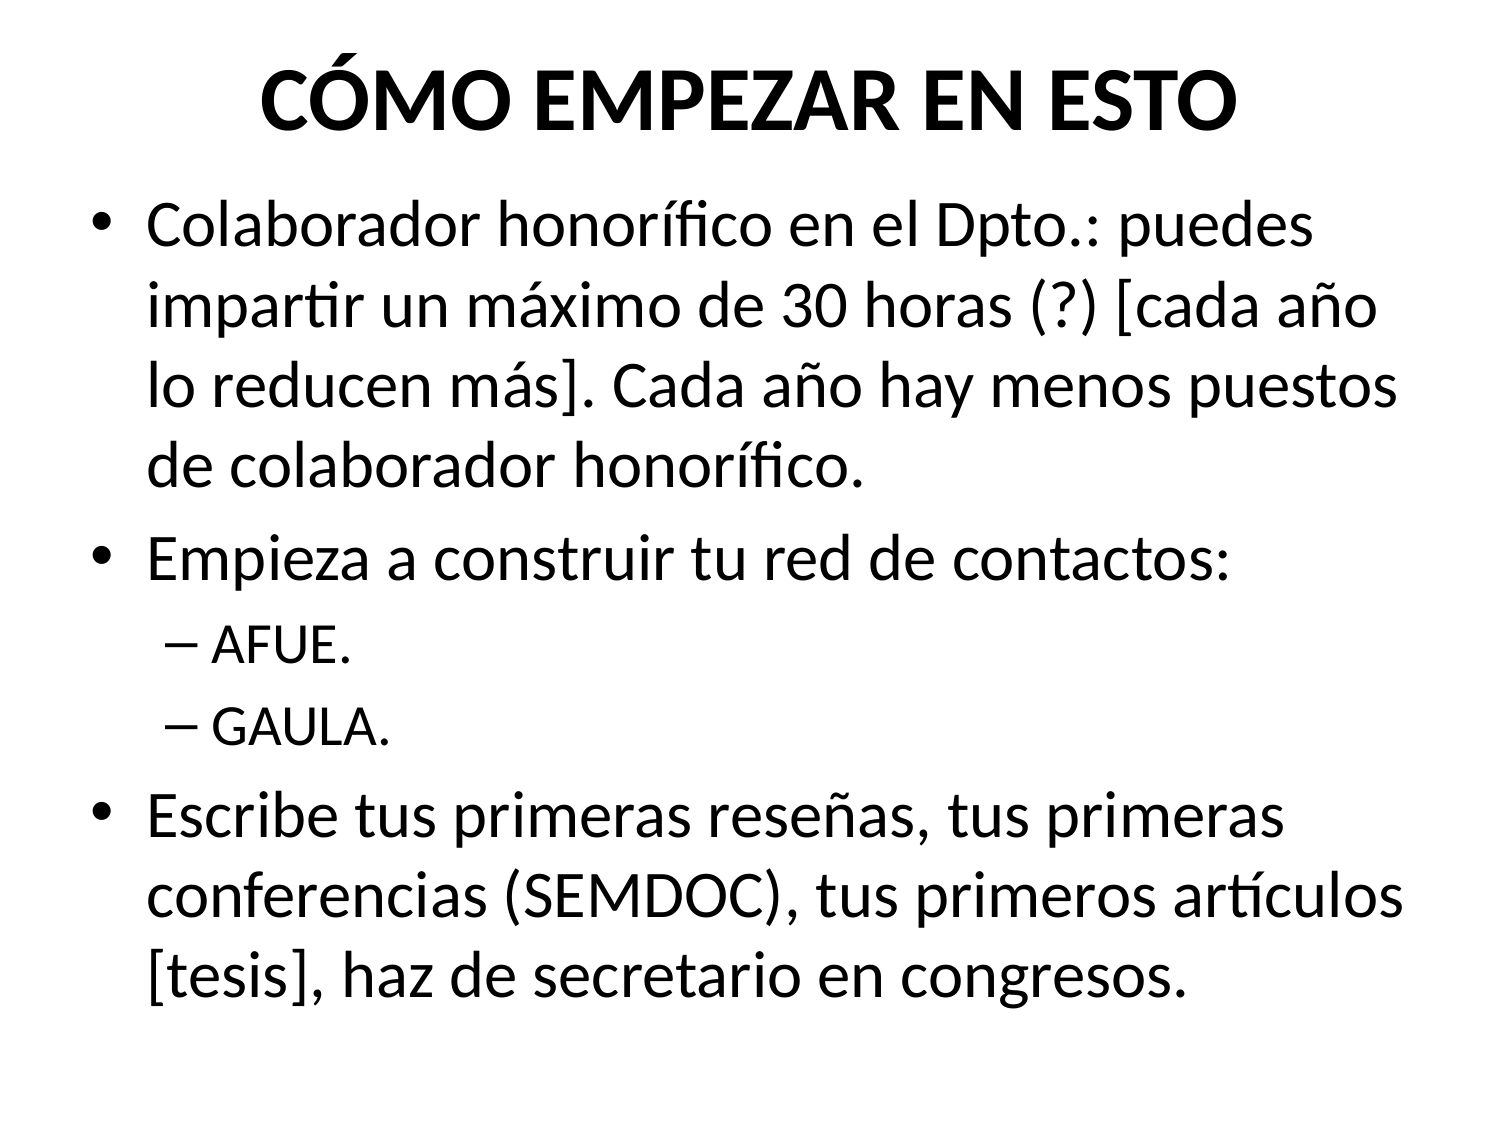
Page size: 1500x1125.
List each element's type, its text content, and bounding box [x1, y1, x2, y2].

list Colaborador honorífico en el Dpto.: puedes impartir un máximo de 30 horas (?) [cada año lo reducen más]. Cada año hay menos puestos de colaborador honorífico. Empieza a construir tu red de contactos: AFUE. GAULA. Escribe tus primeras reseñas, tus primeras conferencias (SEMDOC), tus primeros artículos [tesis], haz de secretario en congresos. [75, 172, 1425, 1059]
title CÓMO EMPEZAR EN ESTO [75, 0, 1425, 172]
